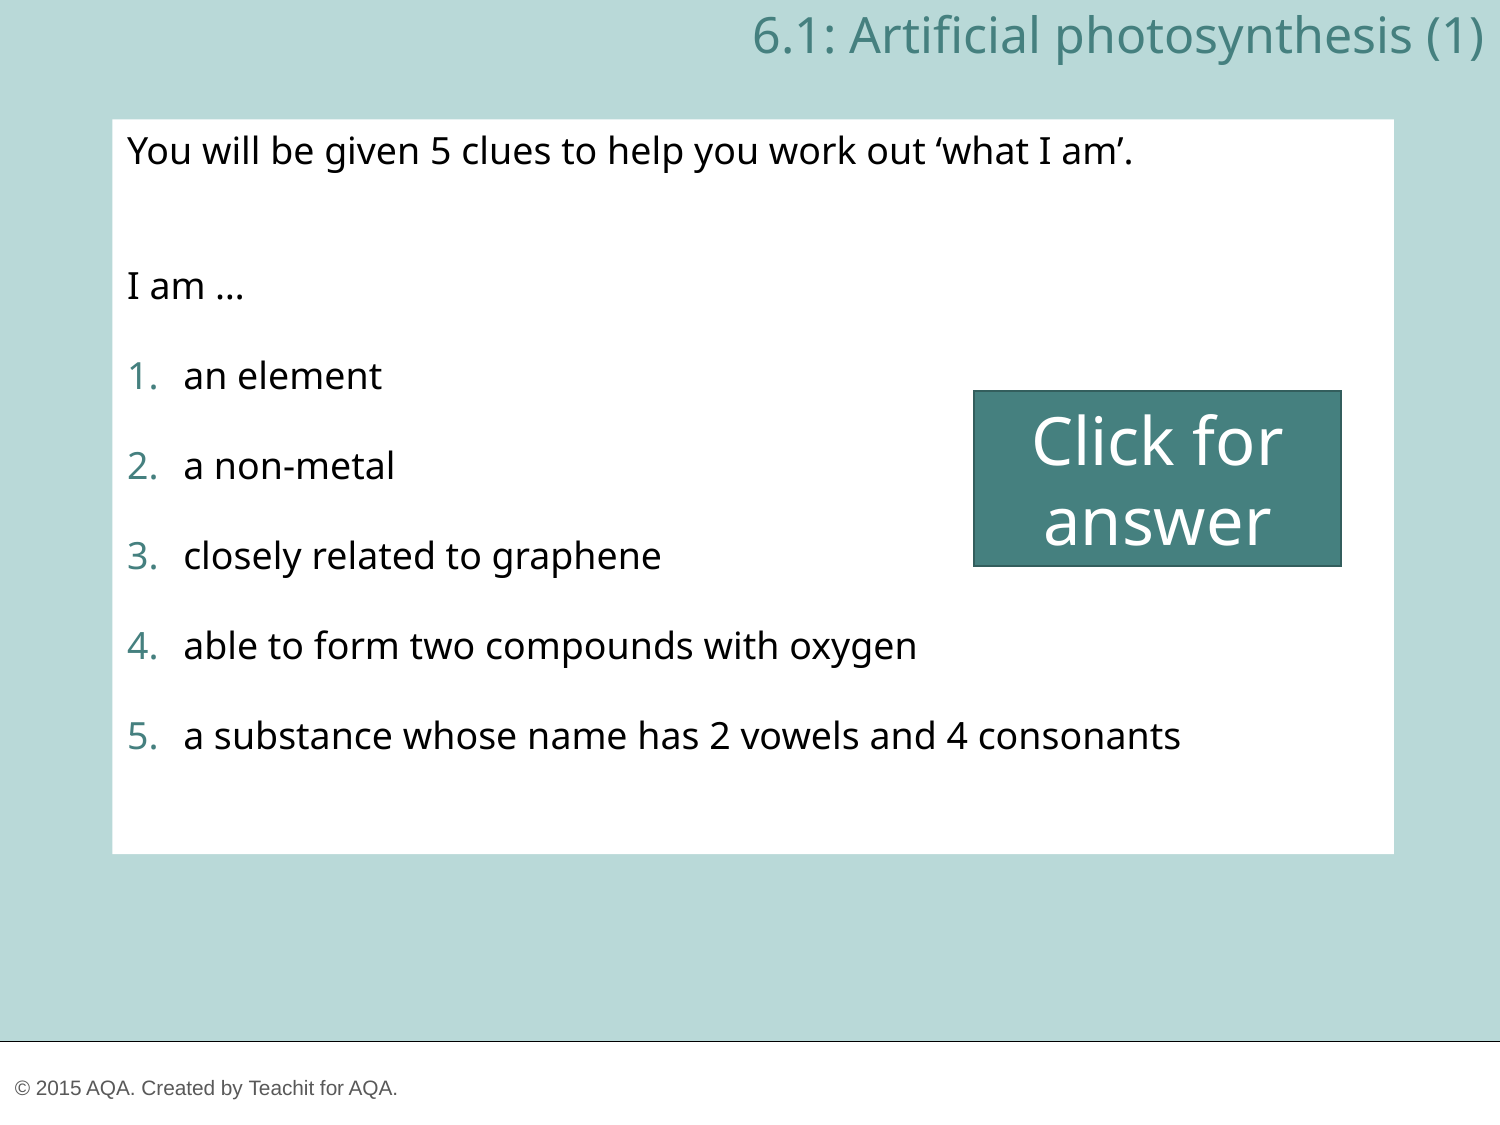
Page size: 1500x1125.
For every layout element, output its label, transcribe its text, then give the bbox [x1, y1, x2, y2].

text_box Click for answer [973, 390, 1342, 567]
text_box You will be given 5 clues to help you work out ‘what I am’. I am … an element a non-metal closely related to graphene able to form two compounds with oxygen a substance whose name has 2 vowels and 4 consonants [112, 119, 1394, 855]
text_box 6.1: Artificial photosynthesis (1) [553, 3, 1500, 75]
